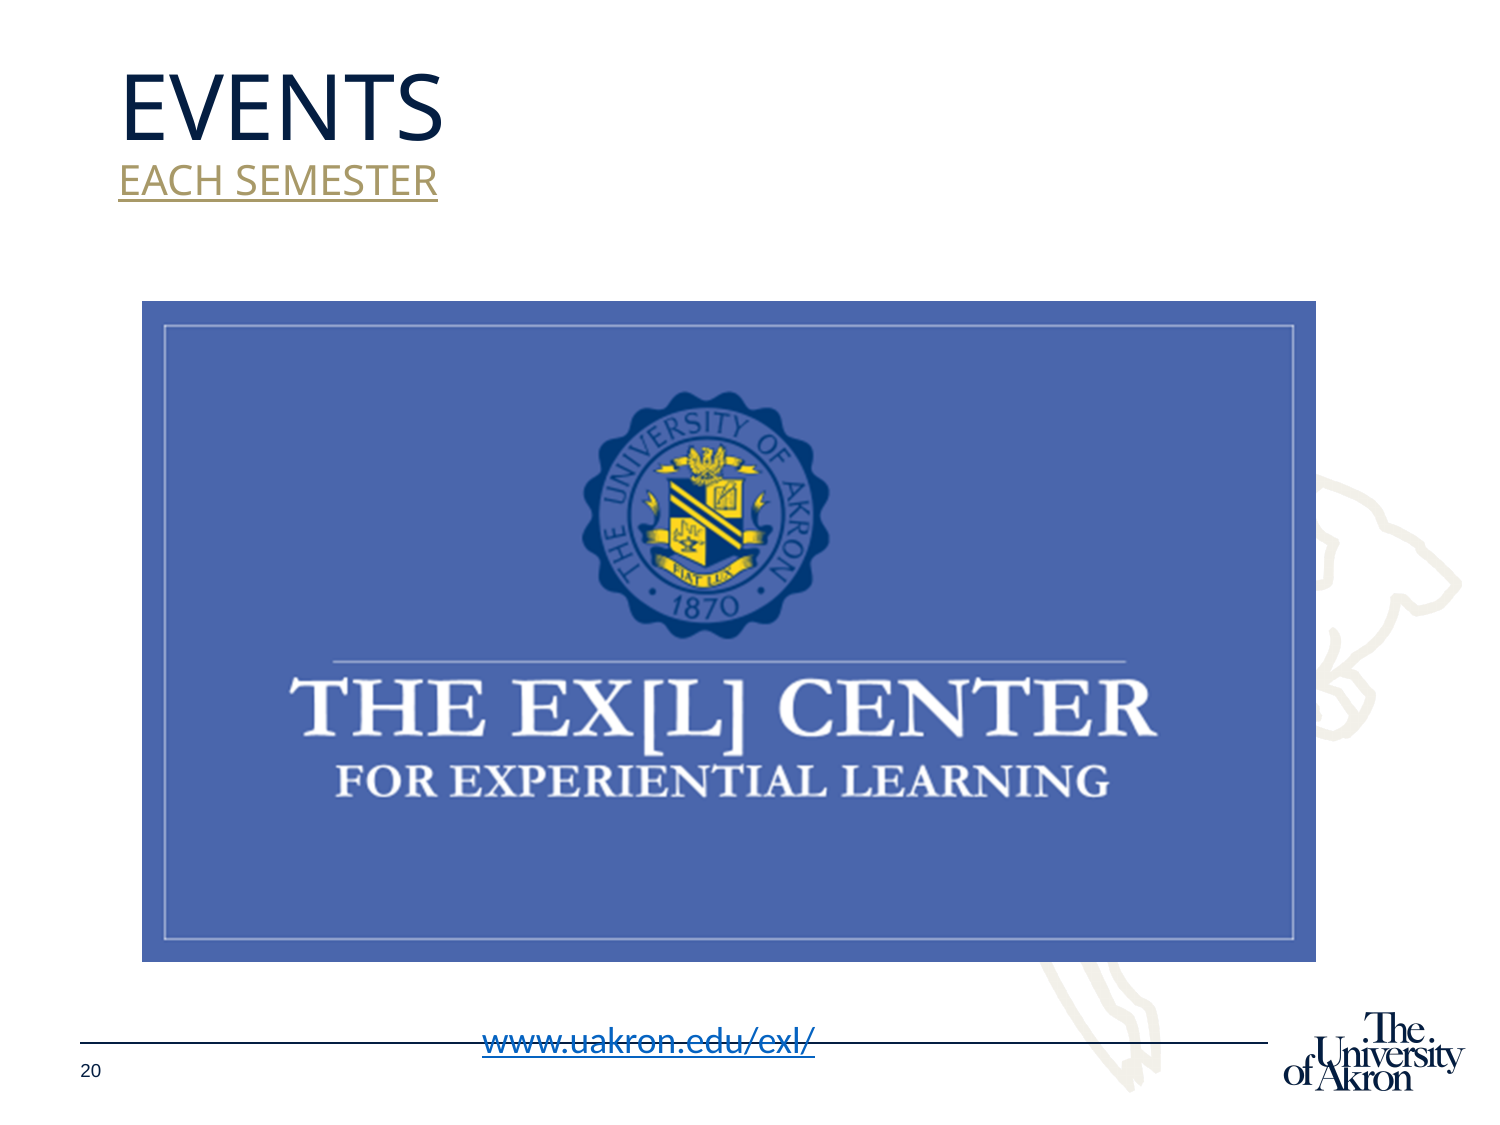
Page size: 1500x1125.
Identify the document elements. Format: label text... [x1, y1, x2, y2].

title Events each Semester [103, 53, 1397, 271]
picture [142, 301, 1466, 1093]
text_box www.uakron.edu/exl/ [467, 963, 963, 1068]
